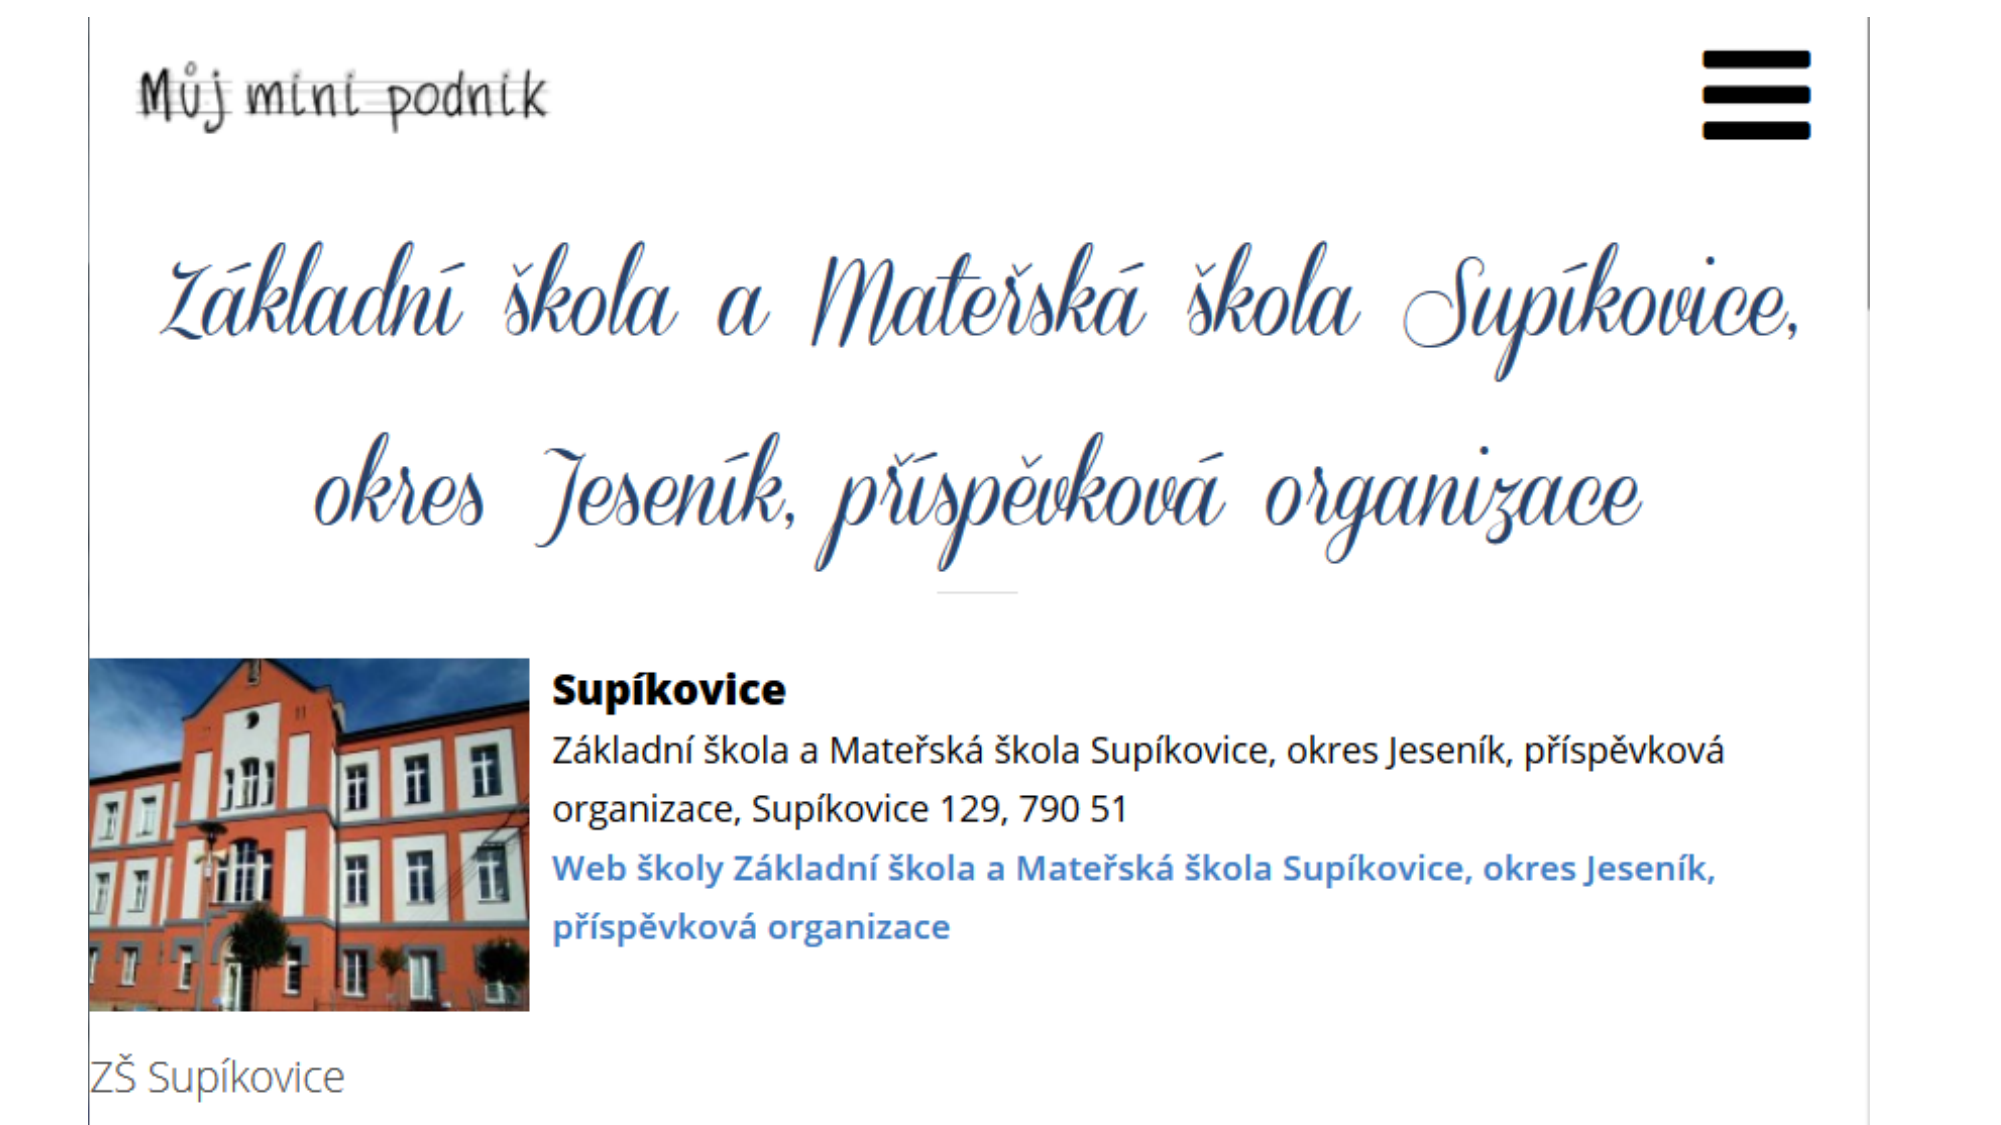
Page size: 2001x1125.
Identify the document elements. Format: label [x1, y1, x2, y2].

picture [88, 17, 1870, 1125]
